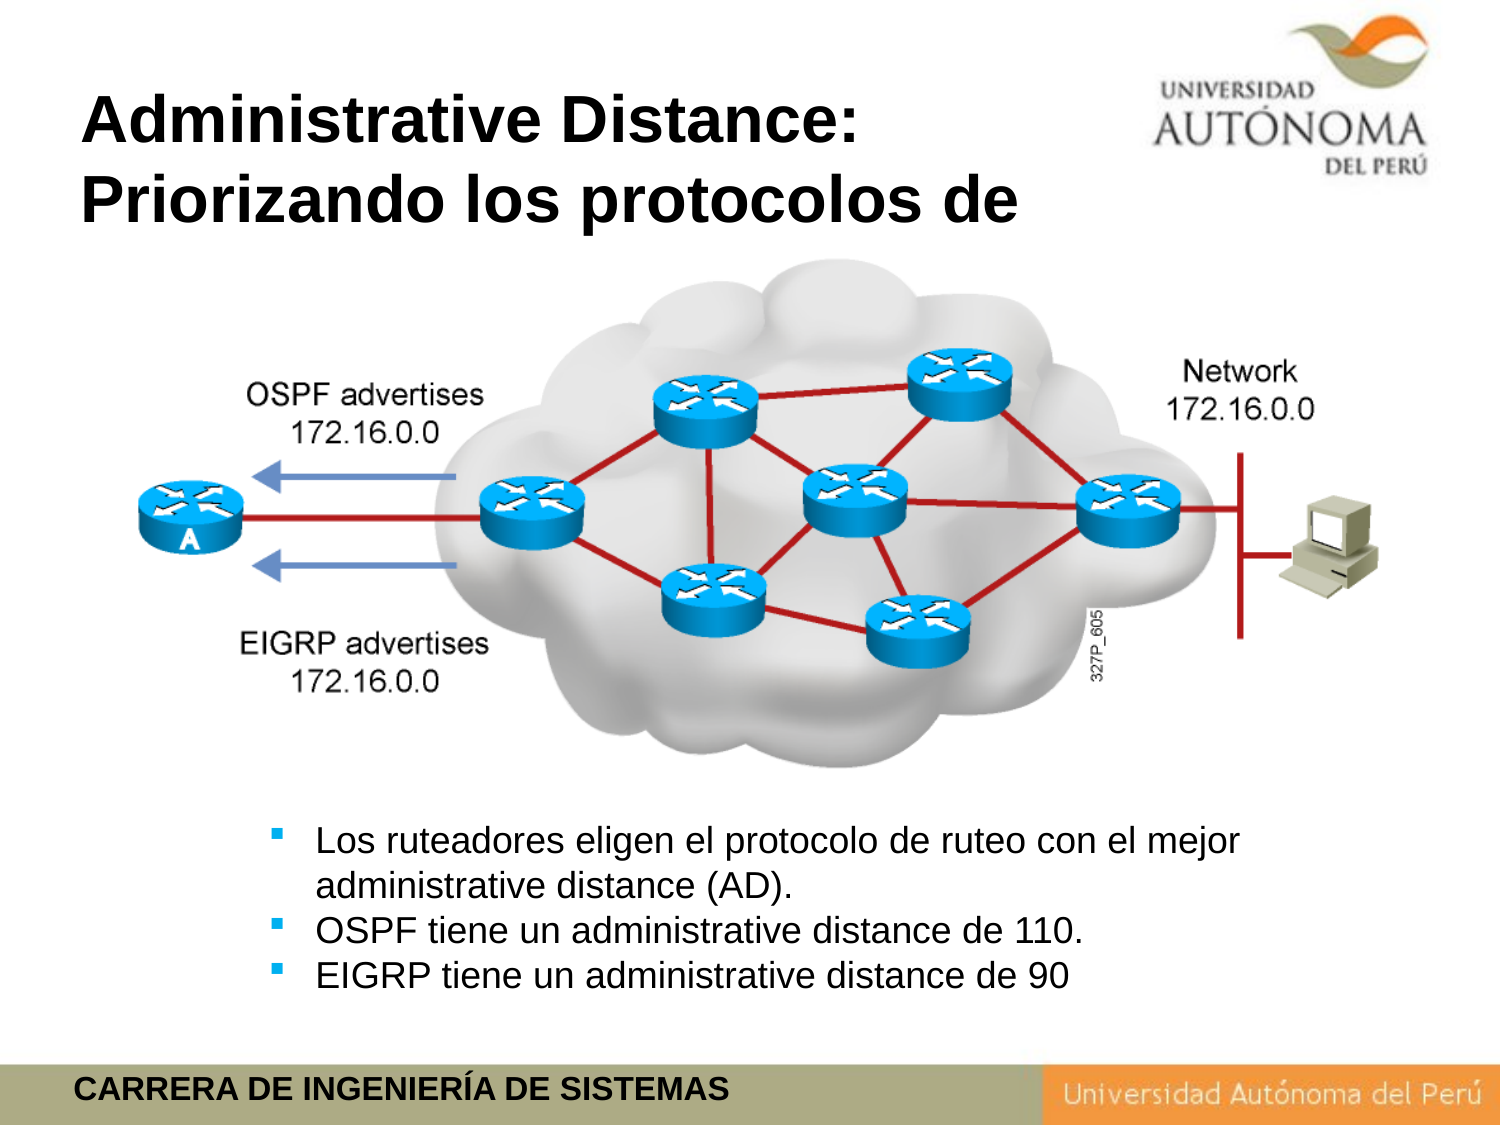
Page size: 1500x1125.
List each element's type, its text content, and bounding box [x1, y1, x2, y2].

title Administrative Distance: Priorizando los protocolos de ruteo [64, 101, 1095, 236]
picture [0, 0, 1500, 1125]
text_box Los ruteadores eligen el protocolo de ruteo con el mejor administrative distance (AD). OSPF tiene un administrative distance de 110. EIGRP tiene un administrative distance de 90 [253, 864, 1294, 1049]
